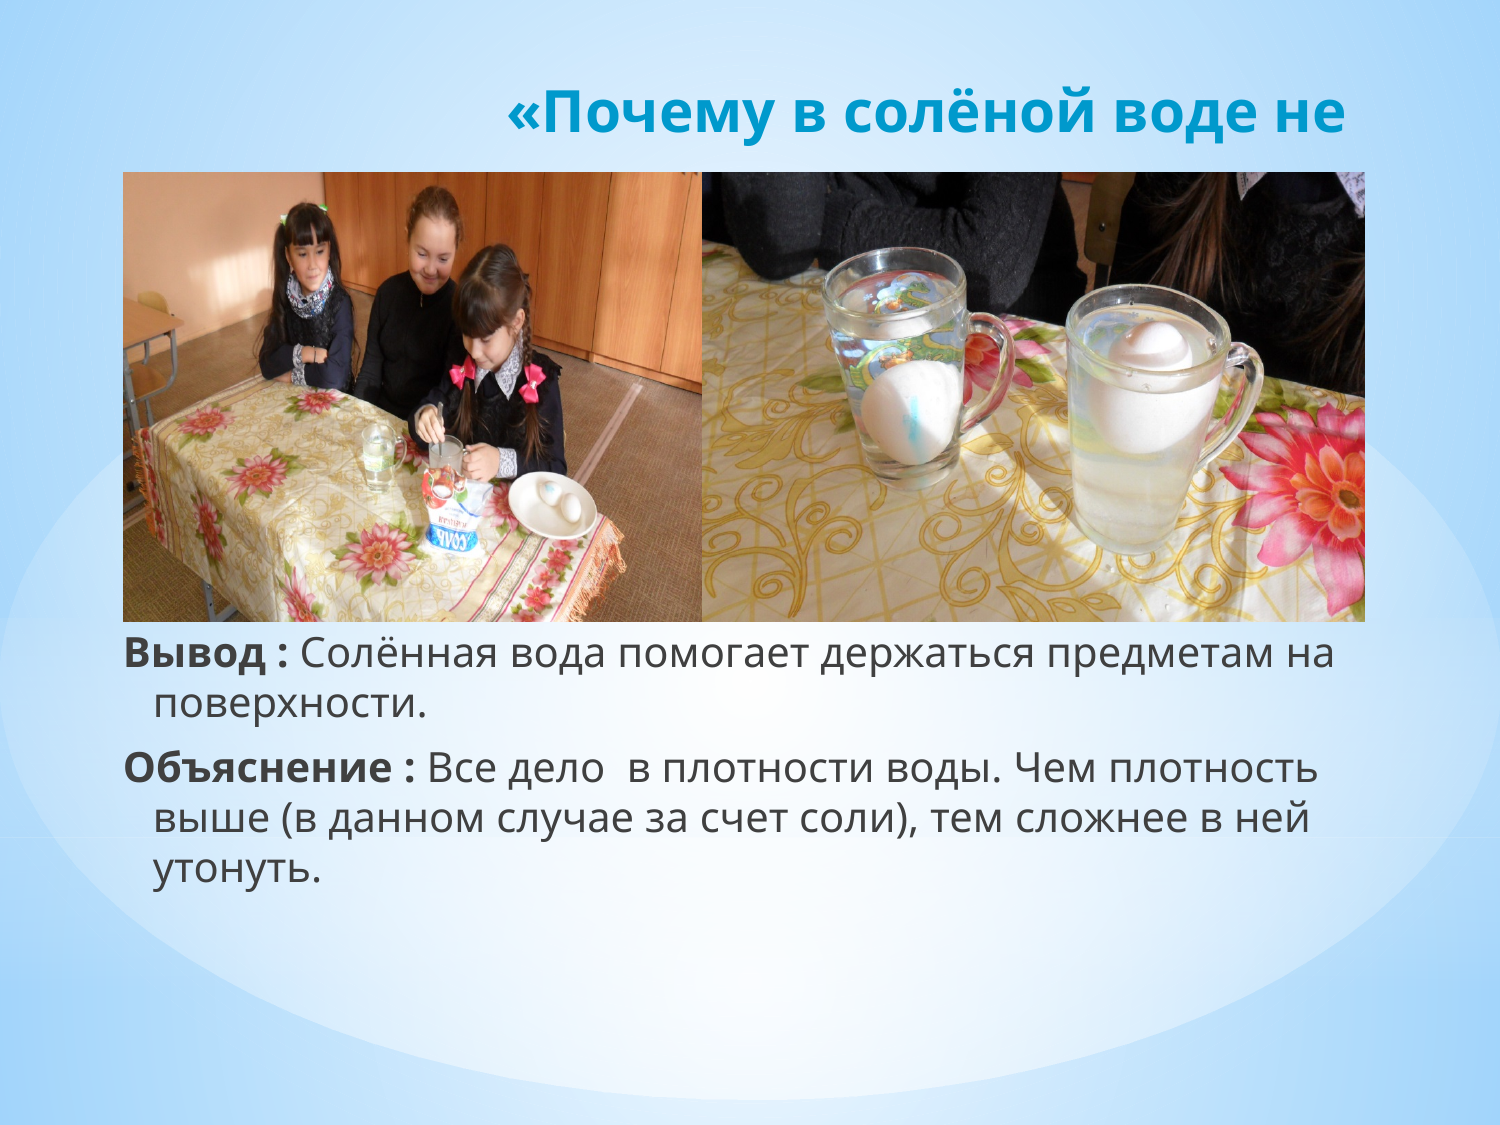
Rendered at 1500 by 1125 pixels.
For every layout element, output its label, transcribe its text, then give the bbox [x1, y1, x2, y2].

title «Почему в солёной воде не тонем?» [294, 66, 1363, 171]
list Вывод : Солённая вода помогает держаться предметам на поверхности. Объяснение : Все дело в плотности воды. Чем плотность выше (в данном случае за счет соли), тем сложнее в ней утонуть. [100, 219, 1353, 965]
picture [123, 172, 1365, 622]
